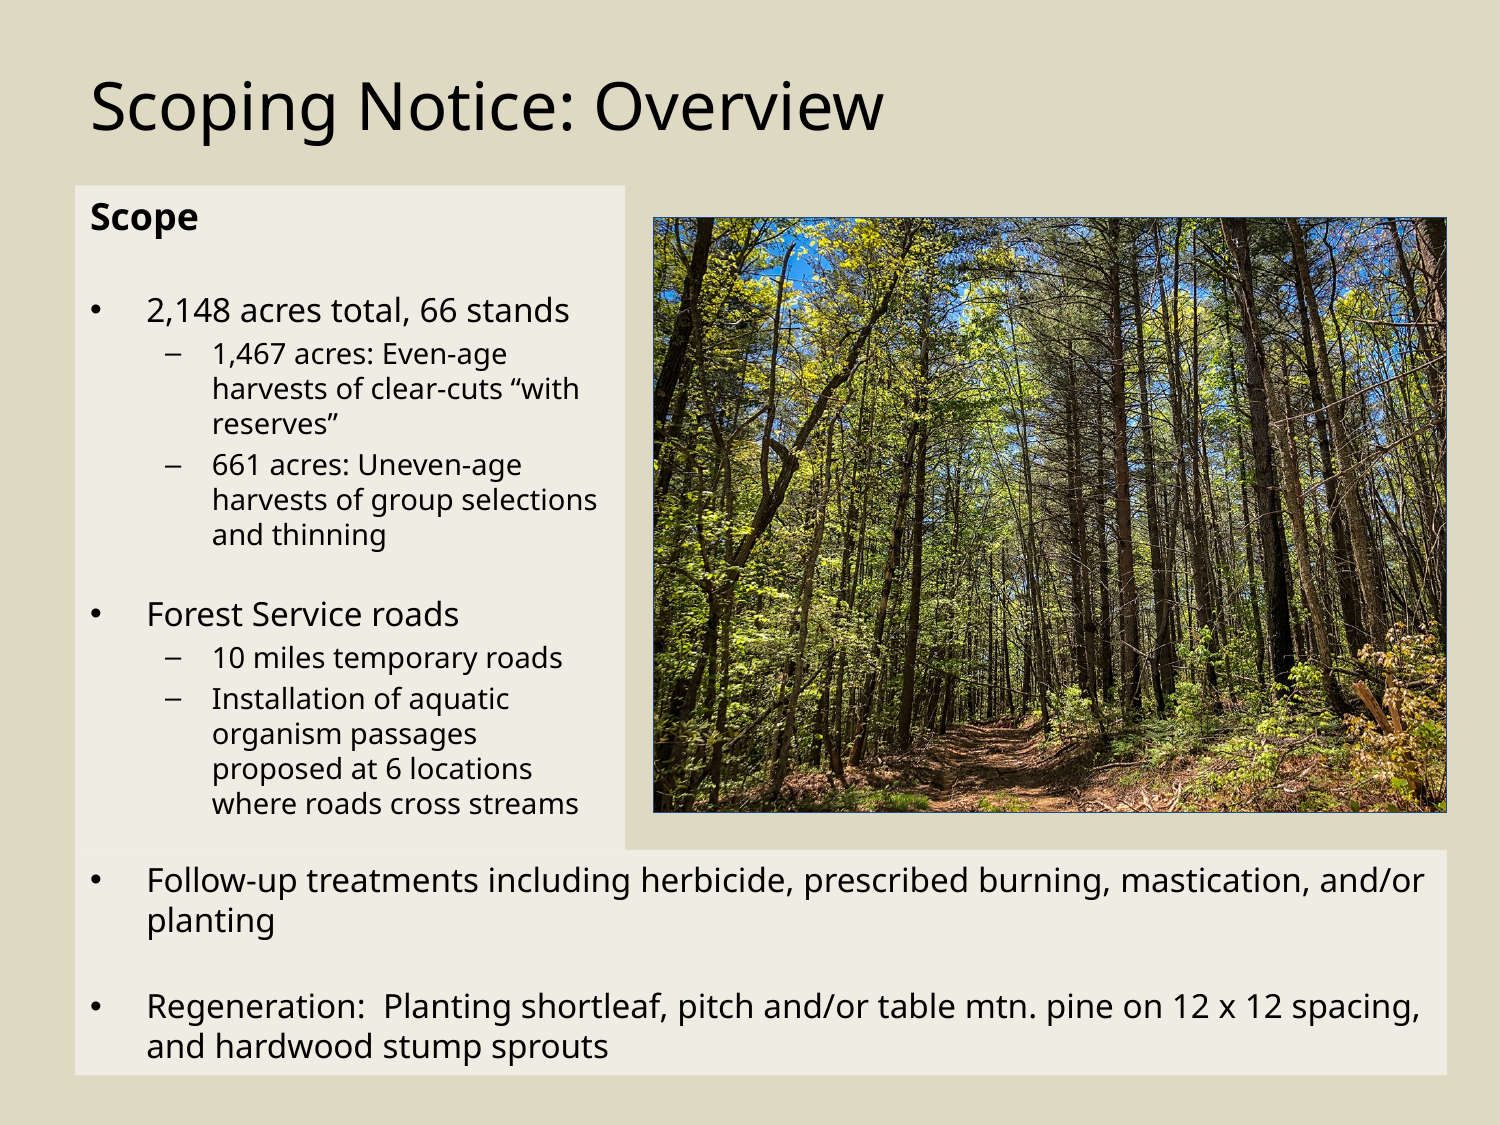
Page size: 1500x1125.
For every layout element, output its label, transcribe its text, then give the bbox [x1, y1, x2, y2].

picture [652, 216, 1448, 813]
list Scope 2,148 acres total, 66 stands 1,467 acres: Even-age harvests of clear-cuts “with reserves” 661 acres: Uneven-age harvests of group selections and thinning Forest Service roads 10 miles temporary roads Installation of aquatic organism passages proposed at 6 locations where roads cross streams [75, 185, 625, 849]
title Scoping Notice: Overview [75, 45, 1425, 163]
text_box Follow-up treatments including herbicide, prescribed burning, mastication, and/or planting Regeneration: Planting shortleaf, pitch and/or table mtn. pine on 12 x 12 spacing, and hardwood stump sprouts [75, 849, 1447, 1075]
